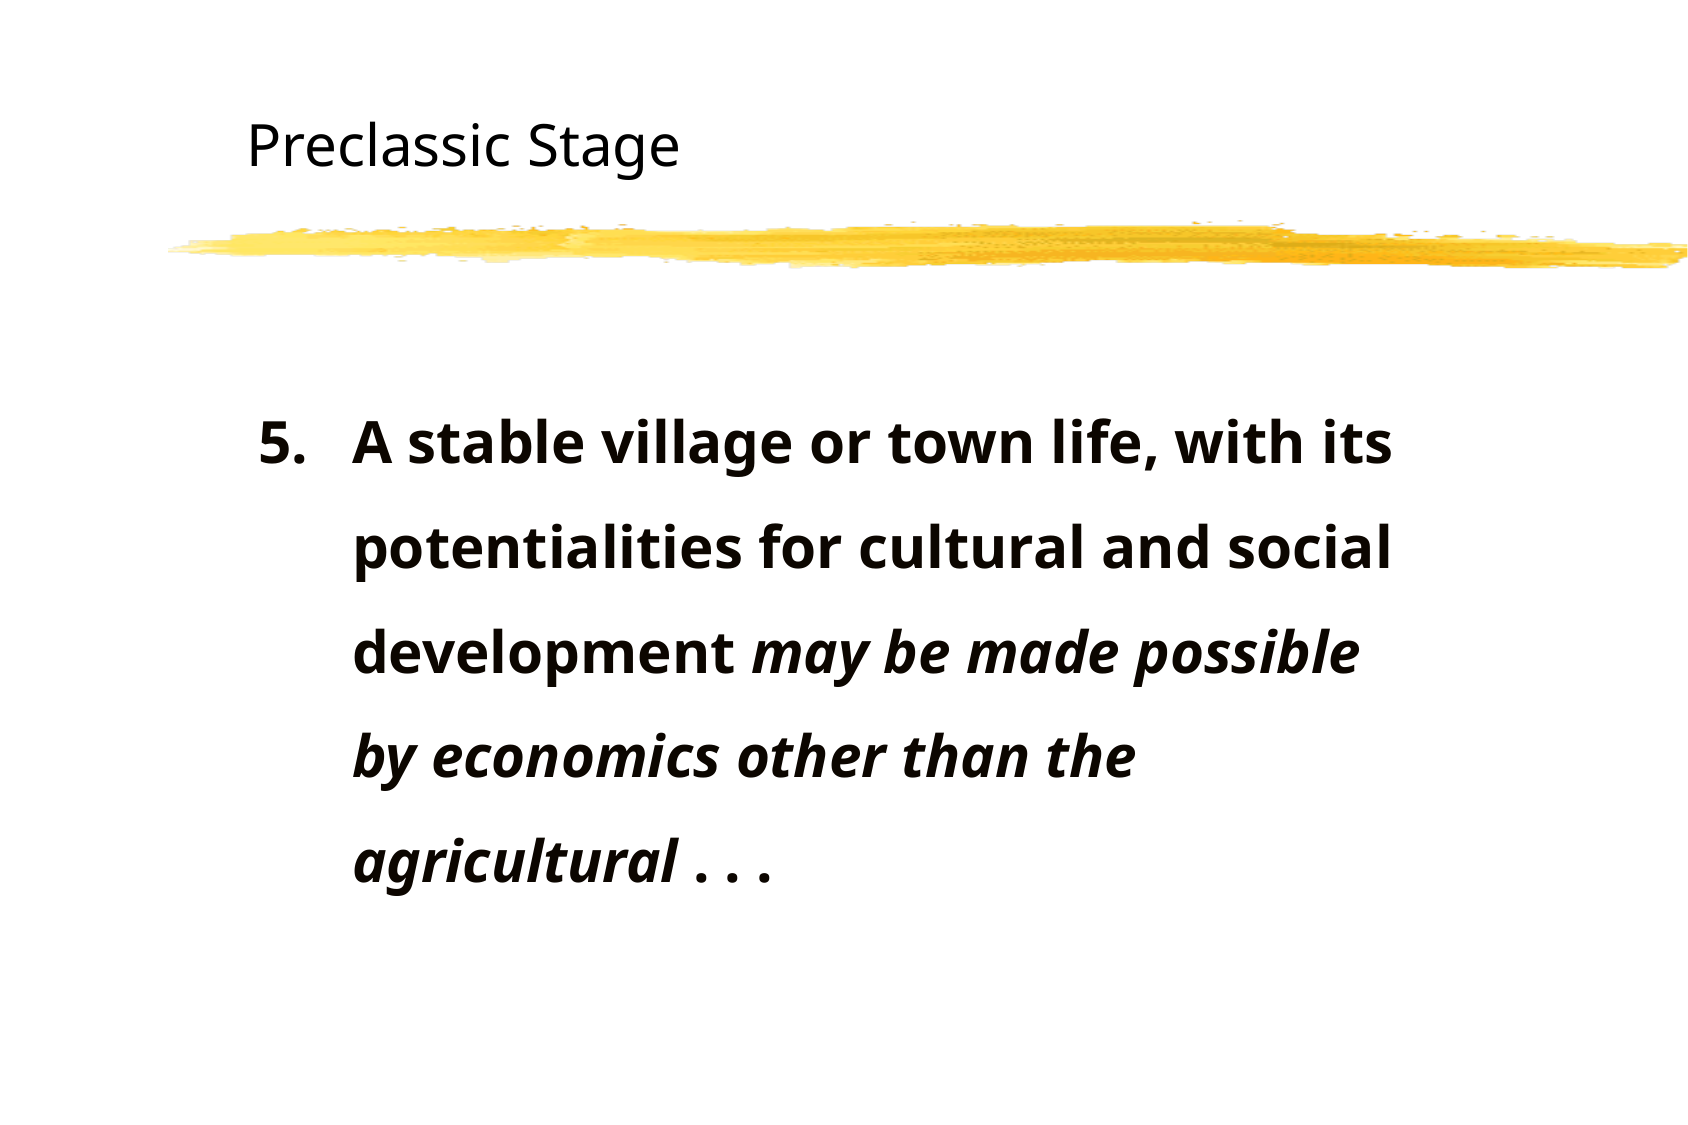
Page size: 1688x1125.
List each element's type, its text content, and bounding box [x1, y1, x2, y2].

text_box 5. A stable village or town life, with its potentialities for cultural and social development may be made possible by economics other than the agricultural . . . [243, 362, 1444, 902]
text_box Preclassic Stage [231, 100, 1444, 186]
picture [168, 215, 1688, 279]
